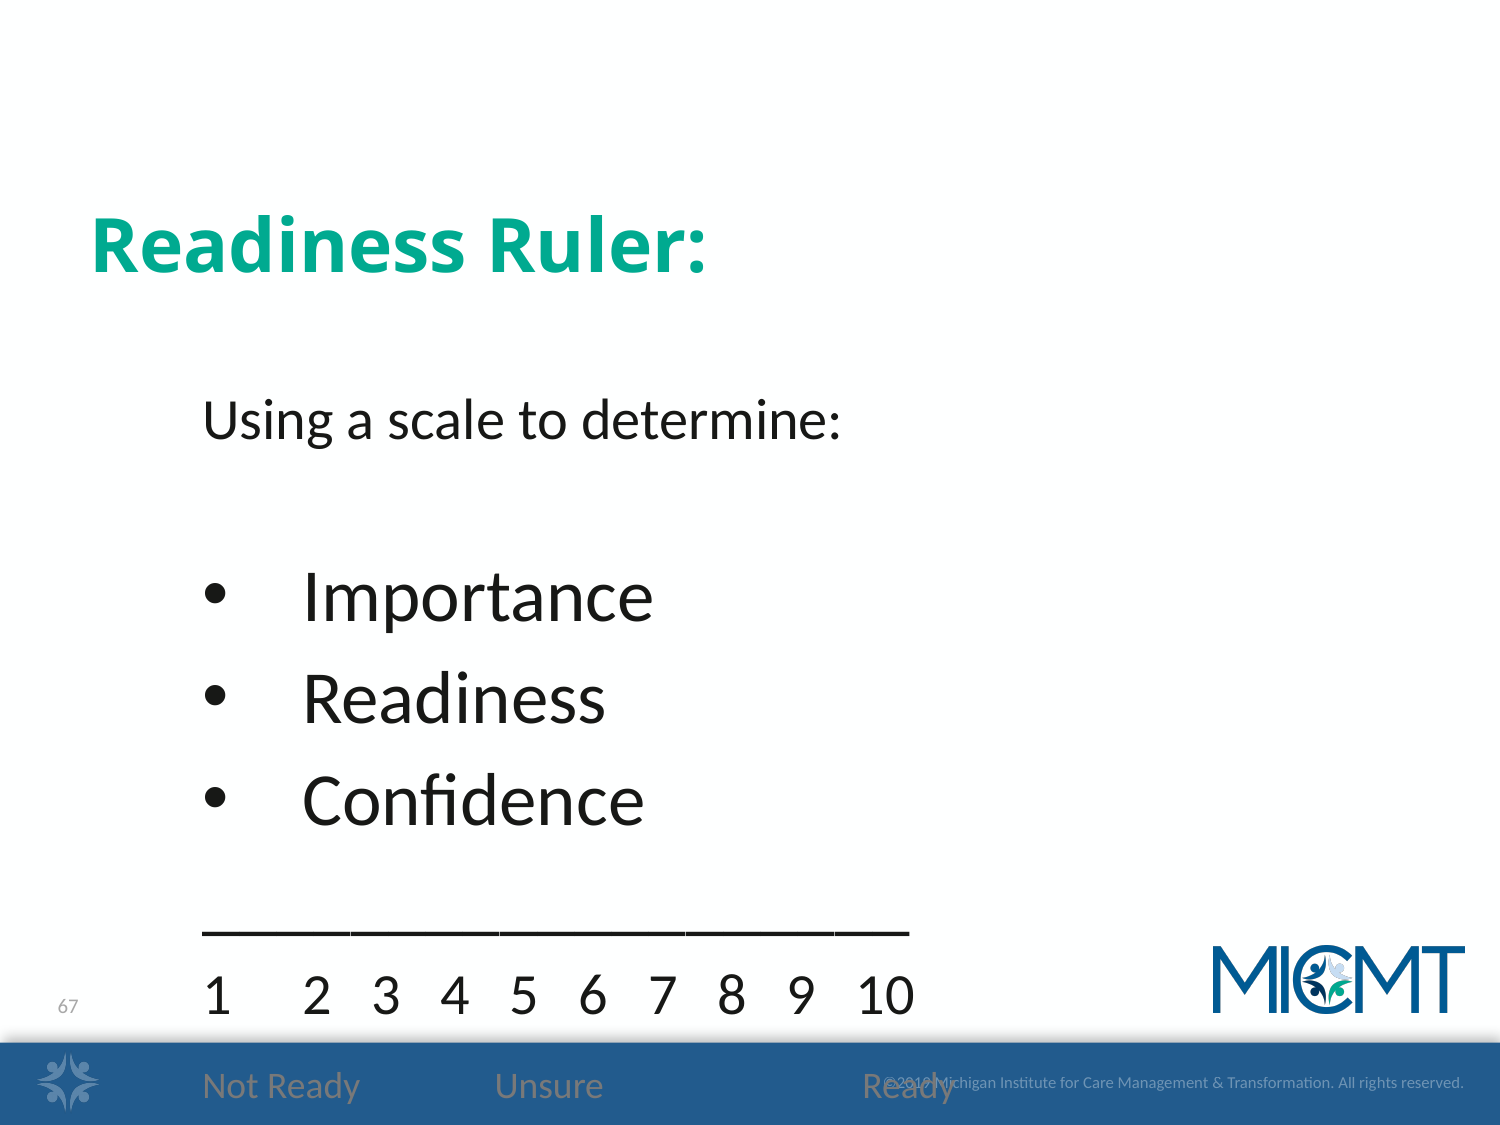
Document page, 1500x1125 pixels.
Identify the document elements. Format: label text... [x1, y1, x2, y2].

list Using a scale to determine: Importance Readiness Confidence ___________________ 2 3 4 5 6 7 8 9 10 Not Ready Unsure Ready [187, 381, 1200, 1125]
picture [1213, 945, 1466, 1014]
title Readiness Ruler: [75, 200, 1425, 388]
